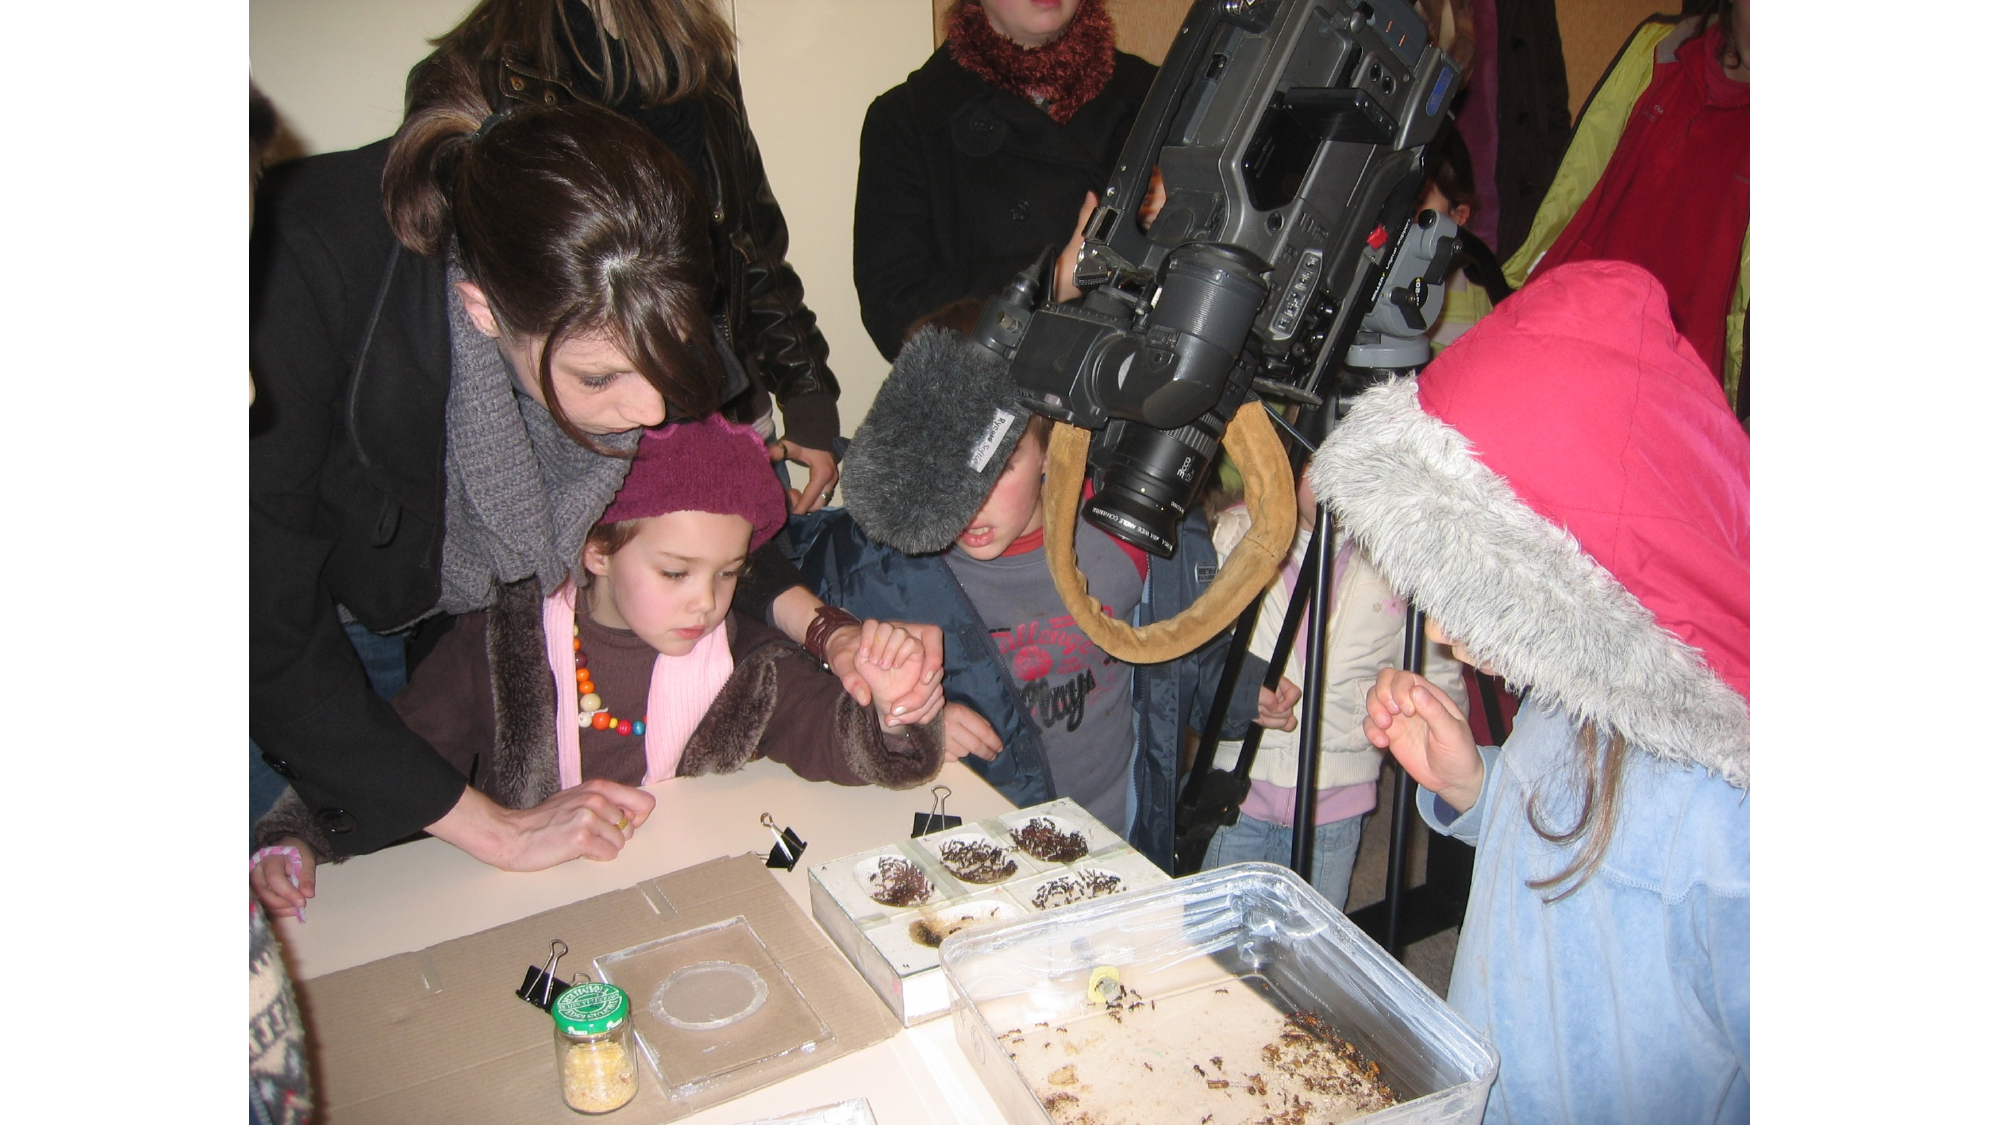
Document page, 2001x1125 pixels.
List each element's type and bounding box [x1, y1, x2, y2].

picture [249, 0, 1750, 1125]
